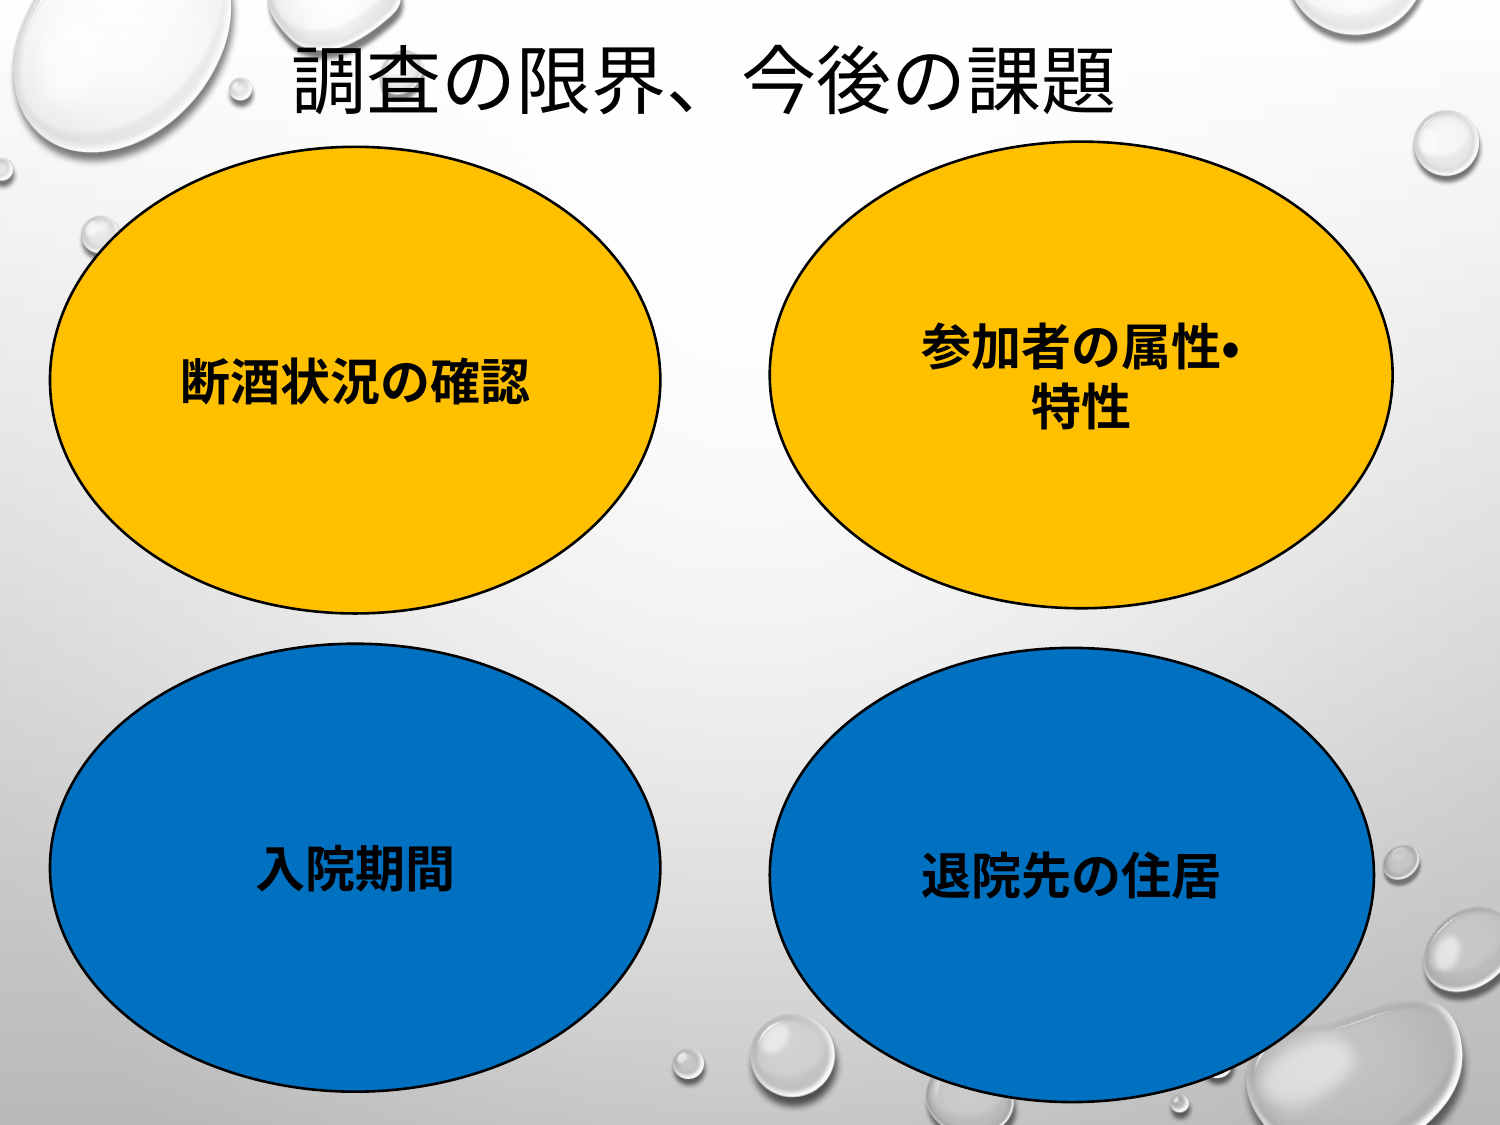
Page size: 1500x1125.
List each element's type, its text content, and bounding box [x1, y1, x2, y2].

text_box 参加者の属性・ 特性 [768, 140, 1394, 610]
text_box 調査の限界、今後の課題 [276, 25, 1188, 131]
text_box 退院先の住居 [768, 646, 1376, 1104]
text_box 断酒状況の確認 [48, 145, 662, 615]
text_box 入院期間 [48, 642, 662, 1093]
picture [0, 0, 1500, 1125]
